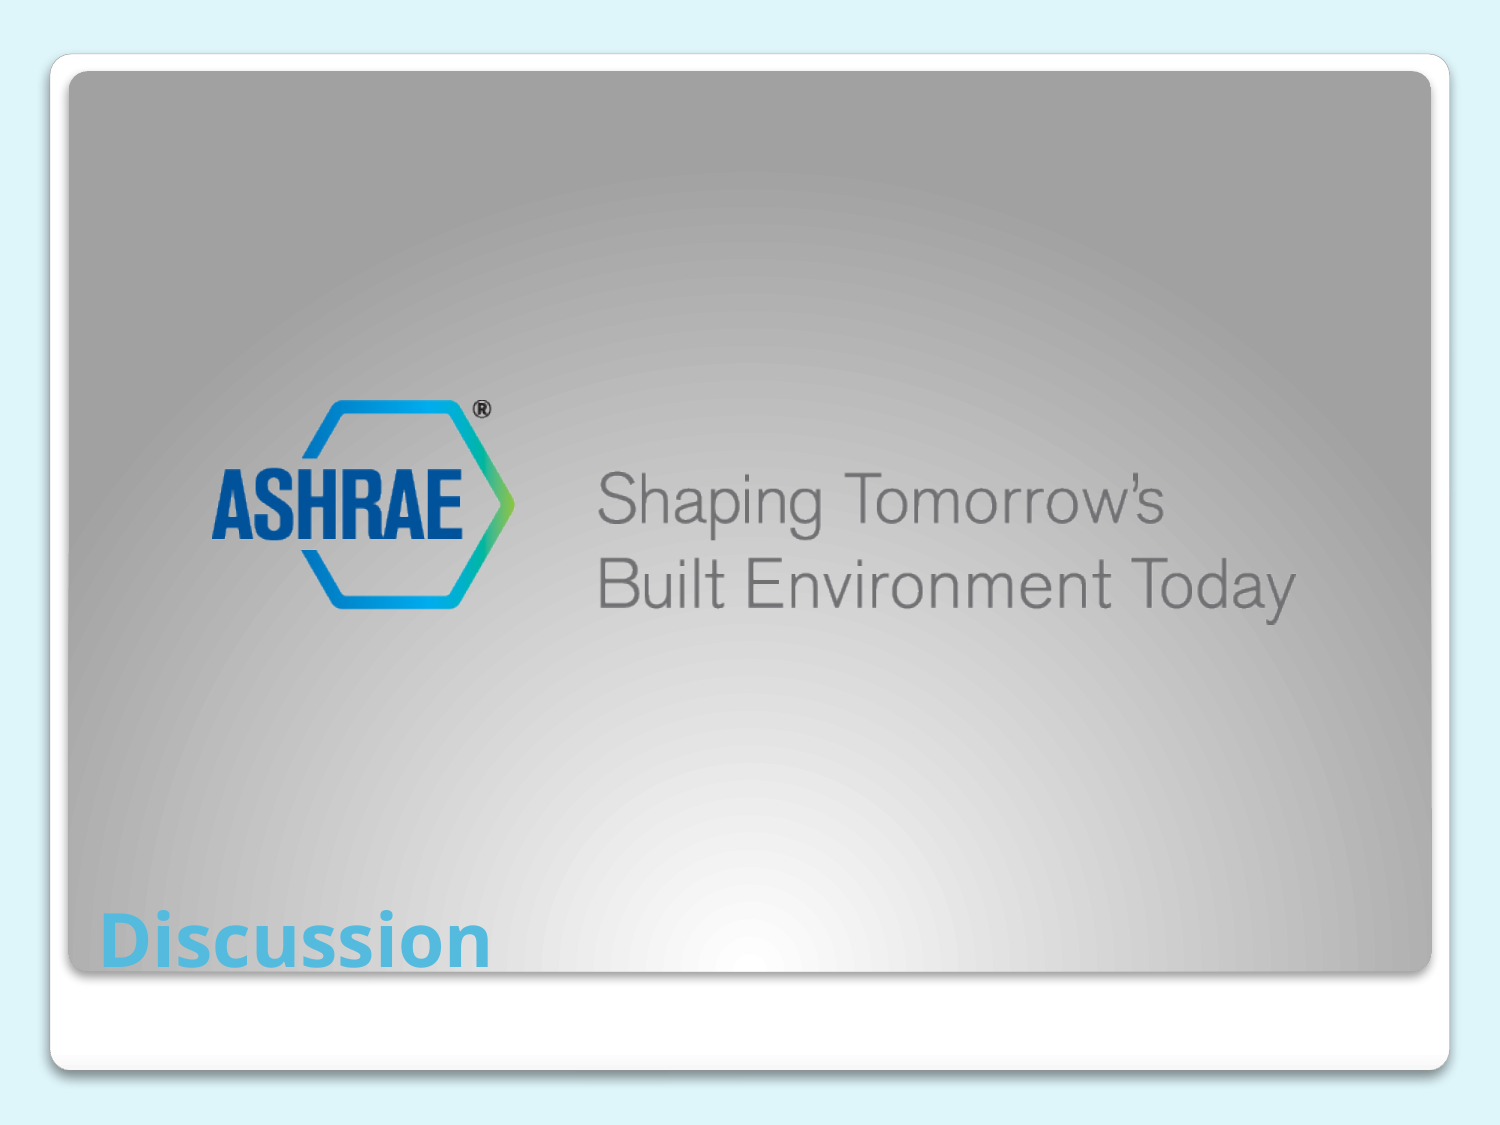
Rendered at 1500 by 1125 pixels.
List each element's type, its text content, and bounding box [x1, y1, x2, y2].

picture [212, 400, 1296, 625]
text_box [65, 68, 1435, 974]
text_box [46, 50, 1453, 1074]
title Discussion [82, 817, 1425, 991]
